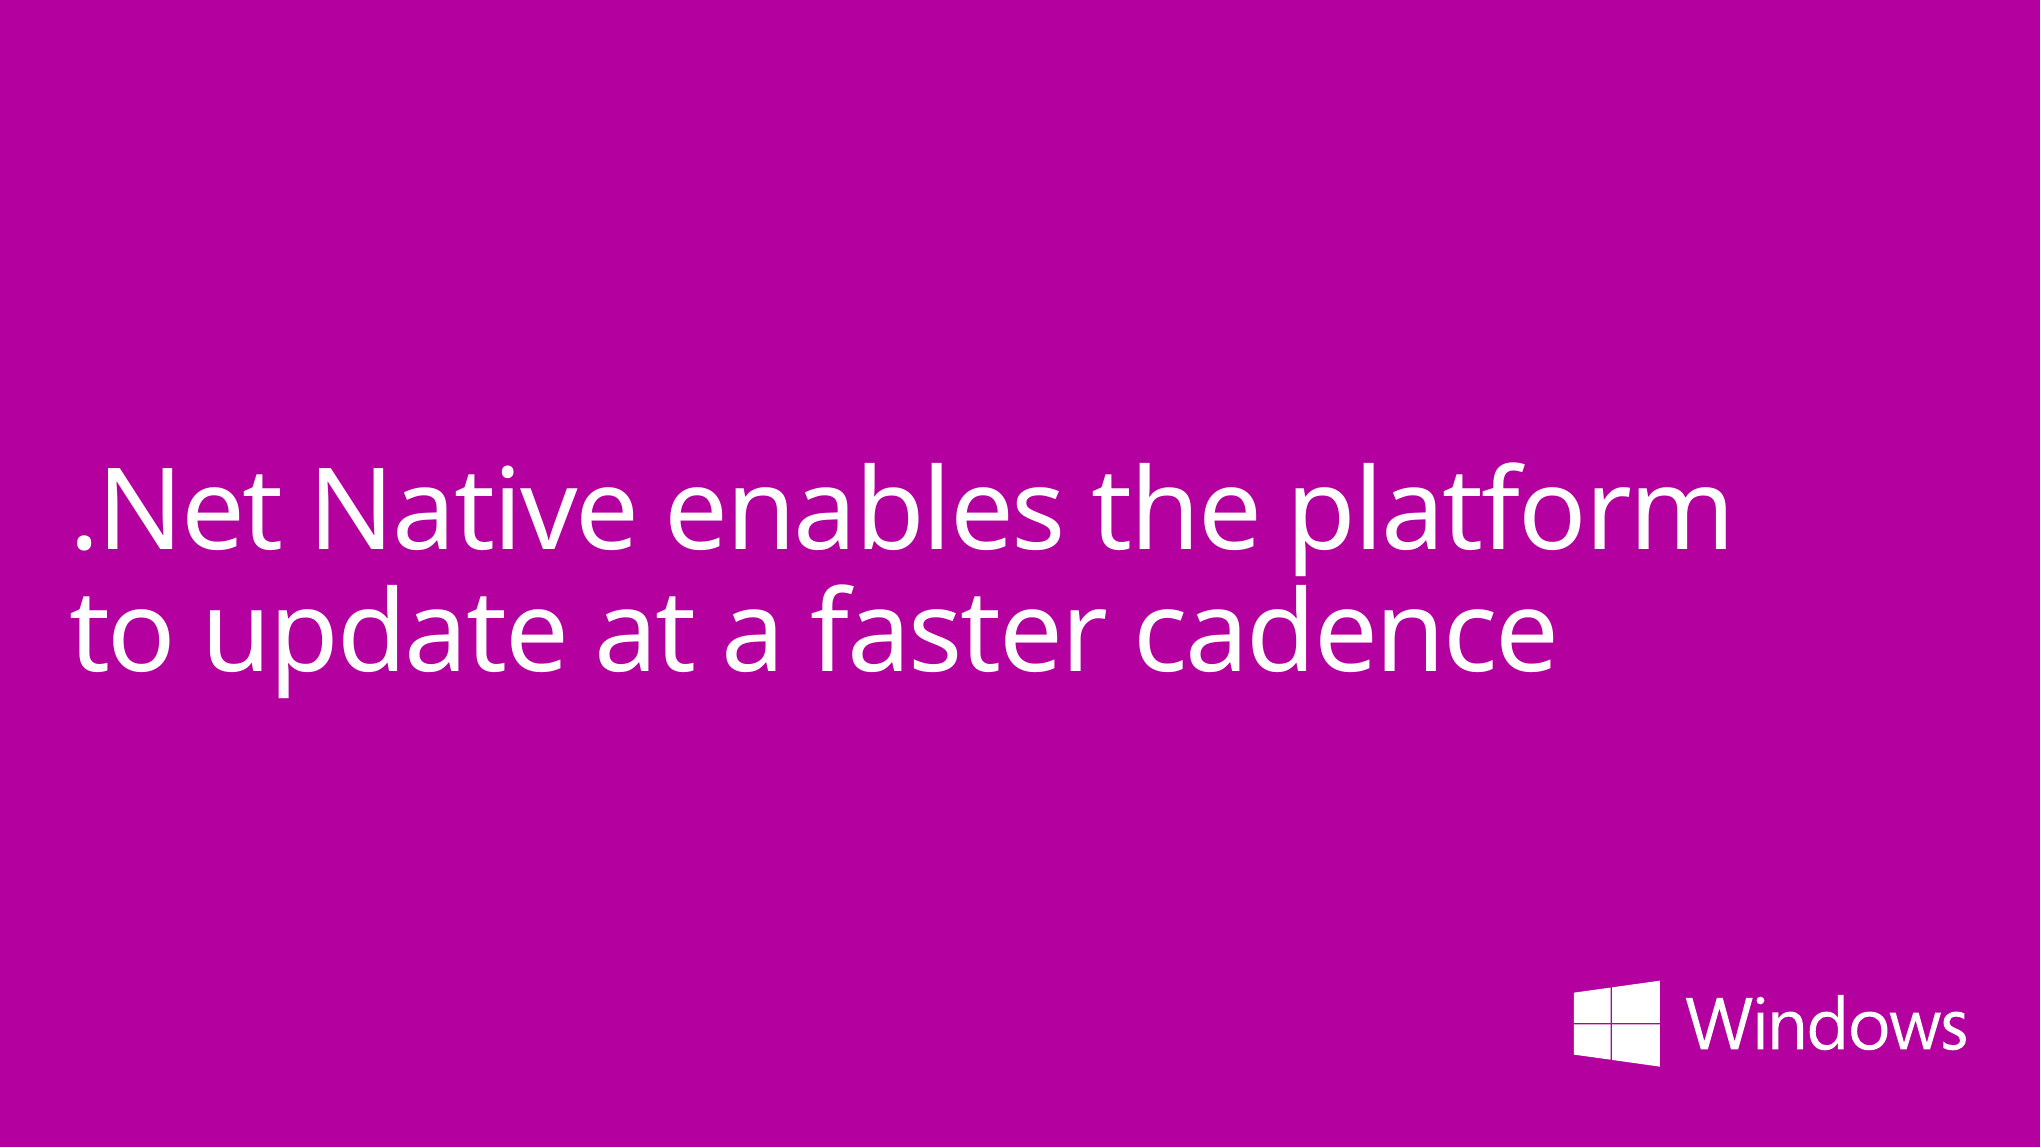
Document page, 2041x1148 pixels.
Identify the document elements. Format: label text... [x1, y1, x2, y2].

title .Net Native enables the platform to update at a faster cadence [45, 431, 1993, 716]
